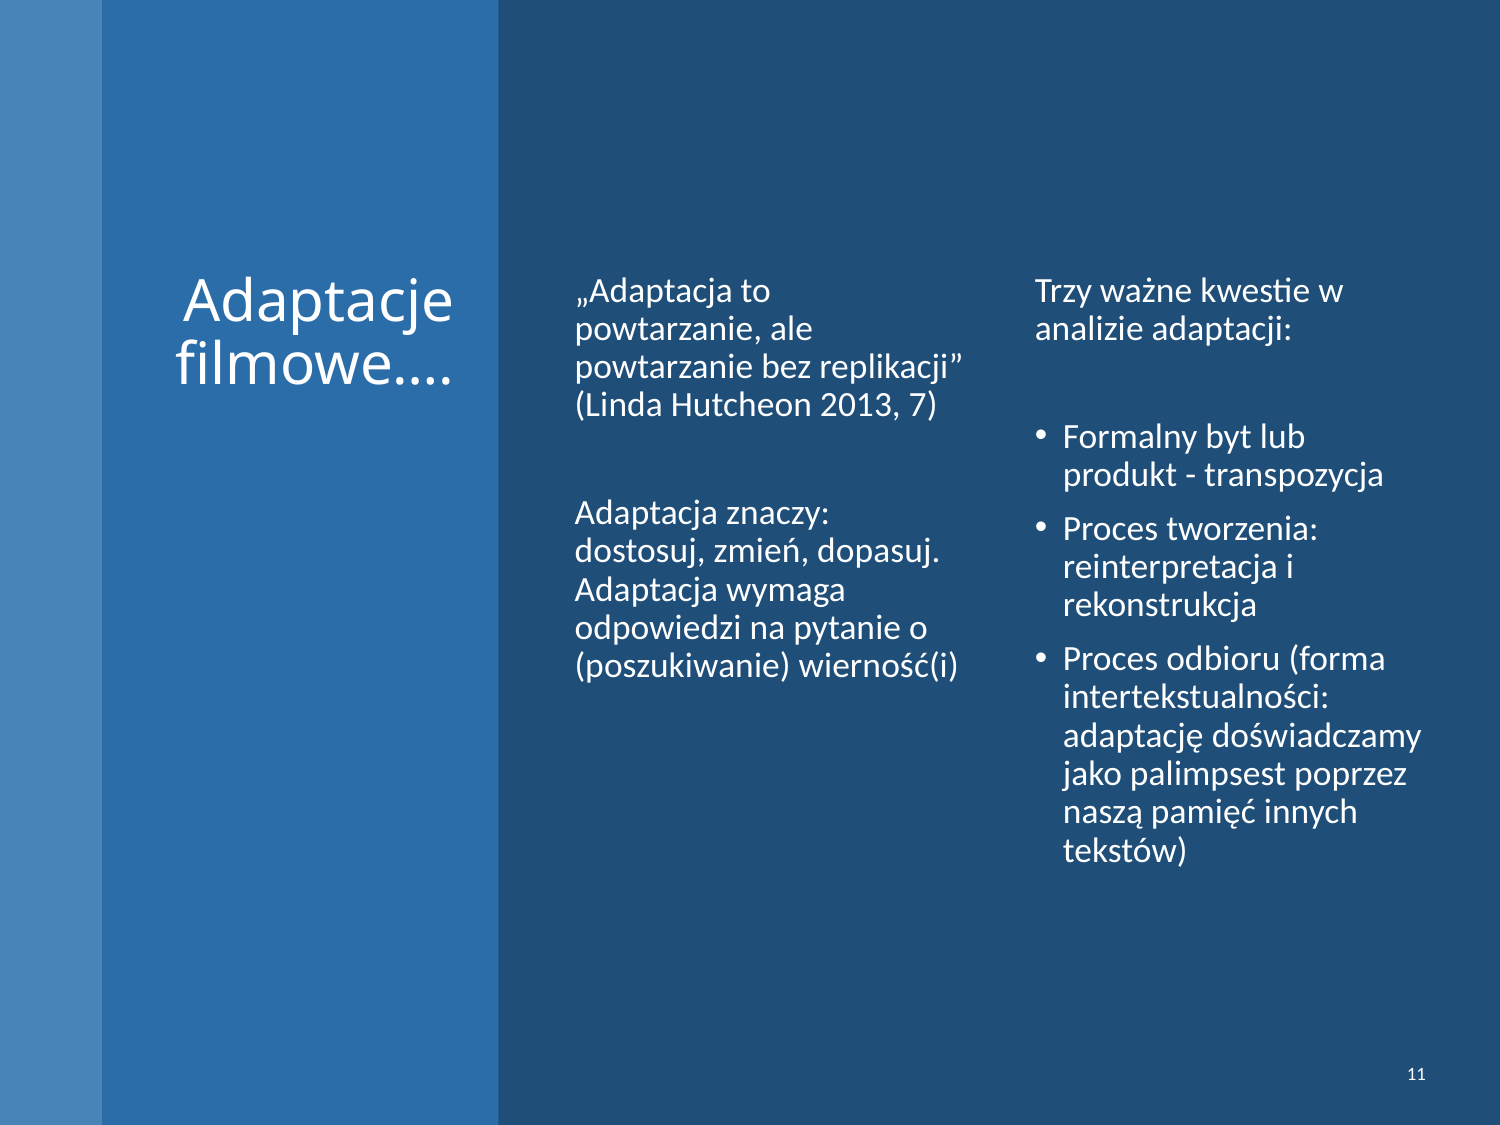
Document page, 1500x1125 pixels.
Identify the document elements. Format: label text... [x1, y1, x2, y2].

slide_number 11 [1273, 1042, 1441, 1103]
text_box [101, 0, 499, 1125]
list Trzy ważne kwestie w analizie adaptacji: Formalny byt lub produkt - transpozycja Proces tworzenia: reinterpretacja i rekonstrukcja Proces odbioru (forma intertekstualności: adaptację doświadczamy jako palimpsest poprzez naszą pamięć innych tekstów) [1019, 263, 1441, 1003]
text_box [0, 0, 101, 1125]
title Adaptacje filmowe…. [122, 263, 470, 1003]
list „Adaptacja to powtarzanie, ale powtarzanie bez replikacji” (Linda Hutcheon 2013, 7) Adaptacja znaczy: dostosuj, zmień, dopasuj. Adaptacja wymaga odpowiedzi na pytanie o (poszukiwanie) wierność(i) [559, 263, 981, 1003]
